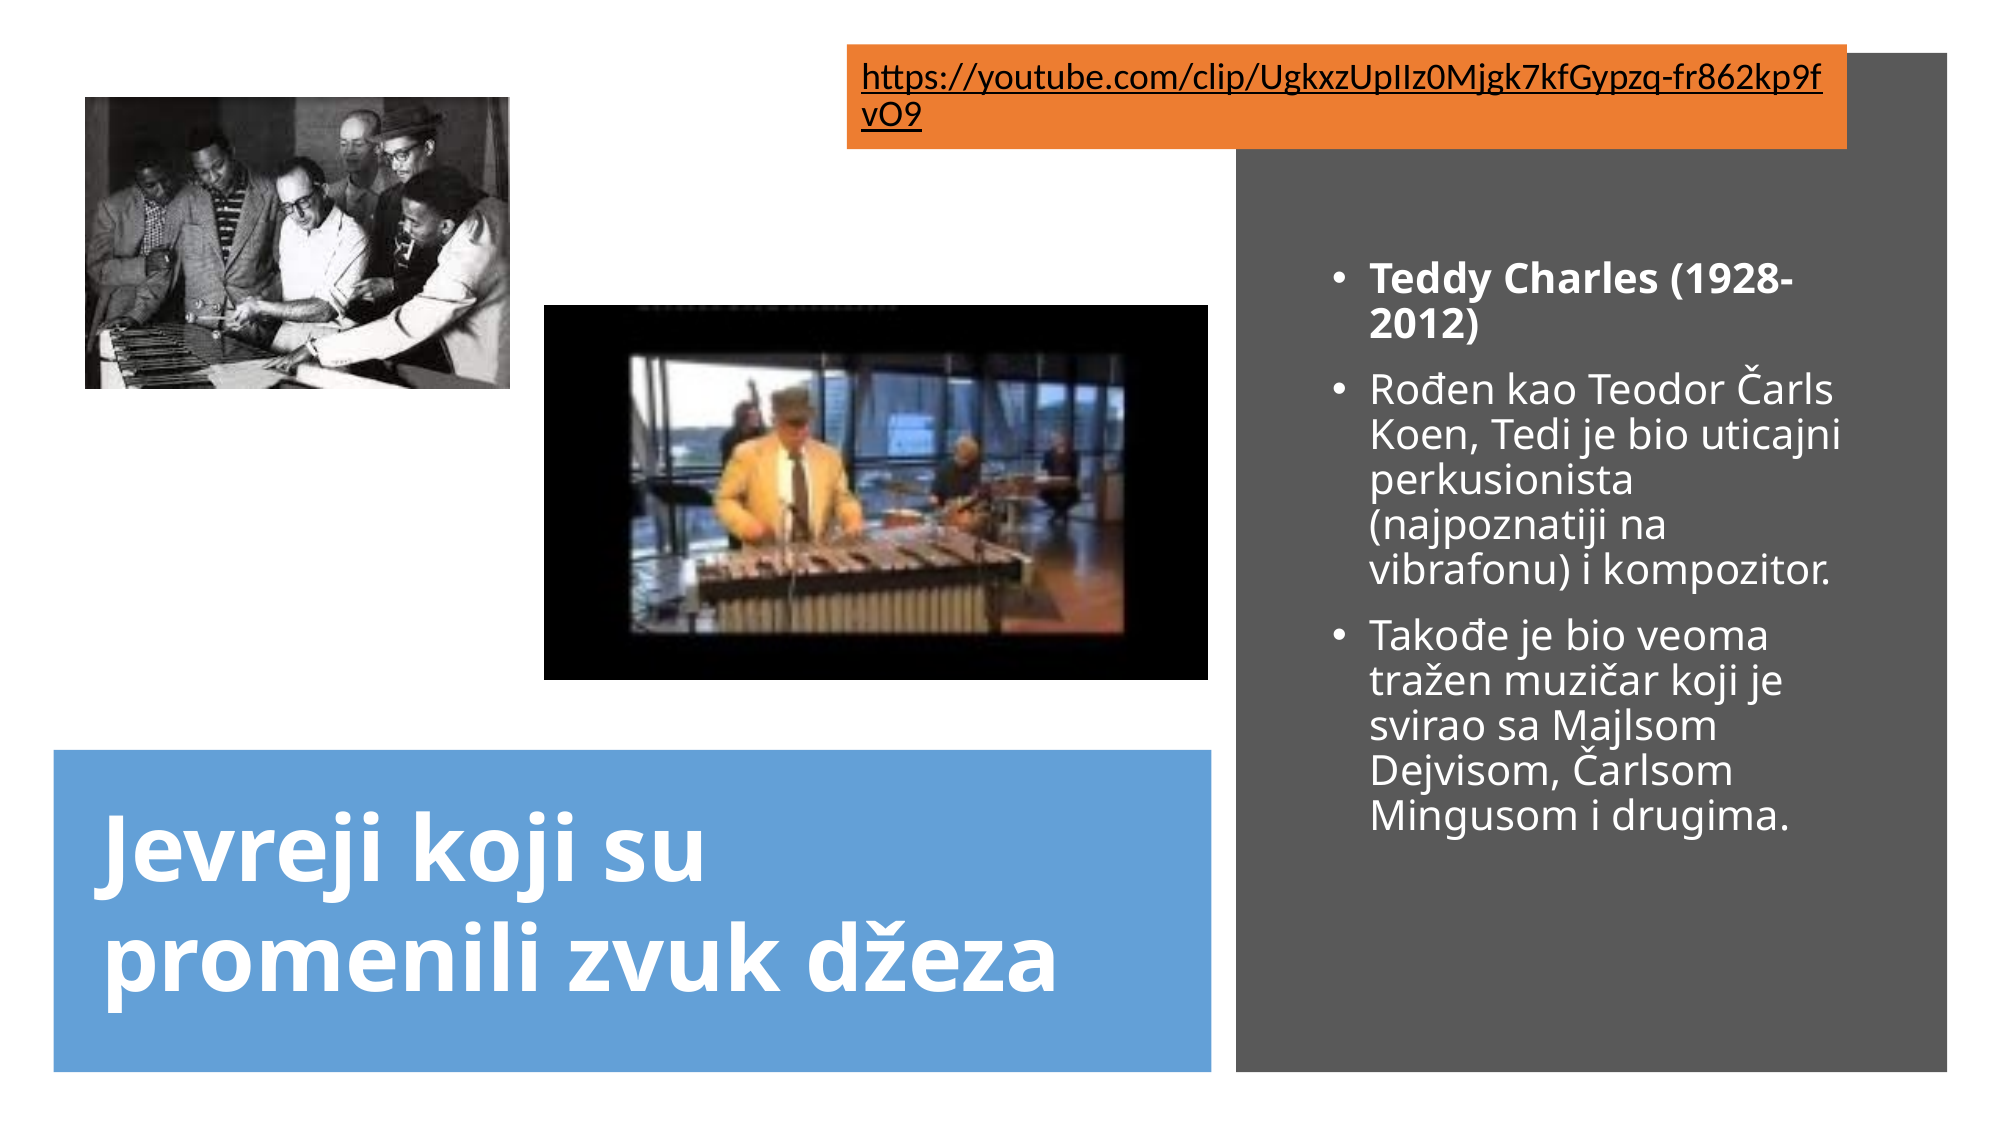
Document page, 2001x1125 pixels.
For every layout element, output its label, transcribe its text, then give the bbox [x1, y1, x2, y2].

text_box [53, 749, 1212, 1073]
picture [85, 97, 510, 389]
text_box [1235, 52, 1948, 1073]
title Jevreji koji su promenili zvuk džeza [85, 782, 1168, 1049]
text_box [543, 304, 1209, 681]
list Teddy Charles (1928-2012) Rođen kao Teodor Čarls Koen, Tedi je bio uticajni perkusionista (najpoznatiji na vibrafonu) i kompozitor. Takođe je bio veoma tražen muzičar koji je svirao sa Majlsom Dejvisom, Čarlsom Mingusom i drugima. [1317, 150, 1879, 947]
text_box https://youtube.com/clip/UgkxzUpIIz0Mjgk7kfGypzq-fr862kp9fvO9 [846, 44, 1847, 150]
